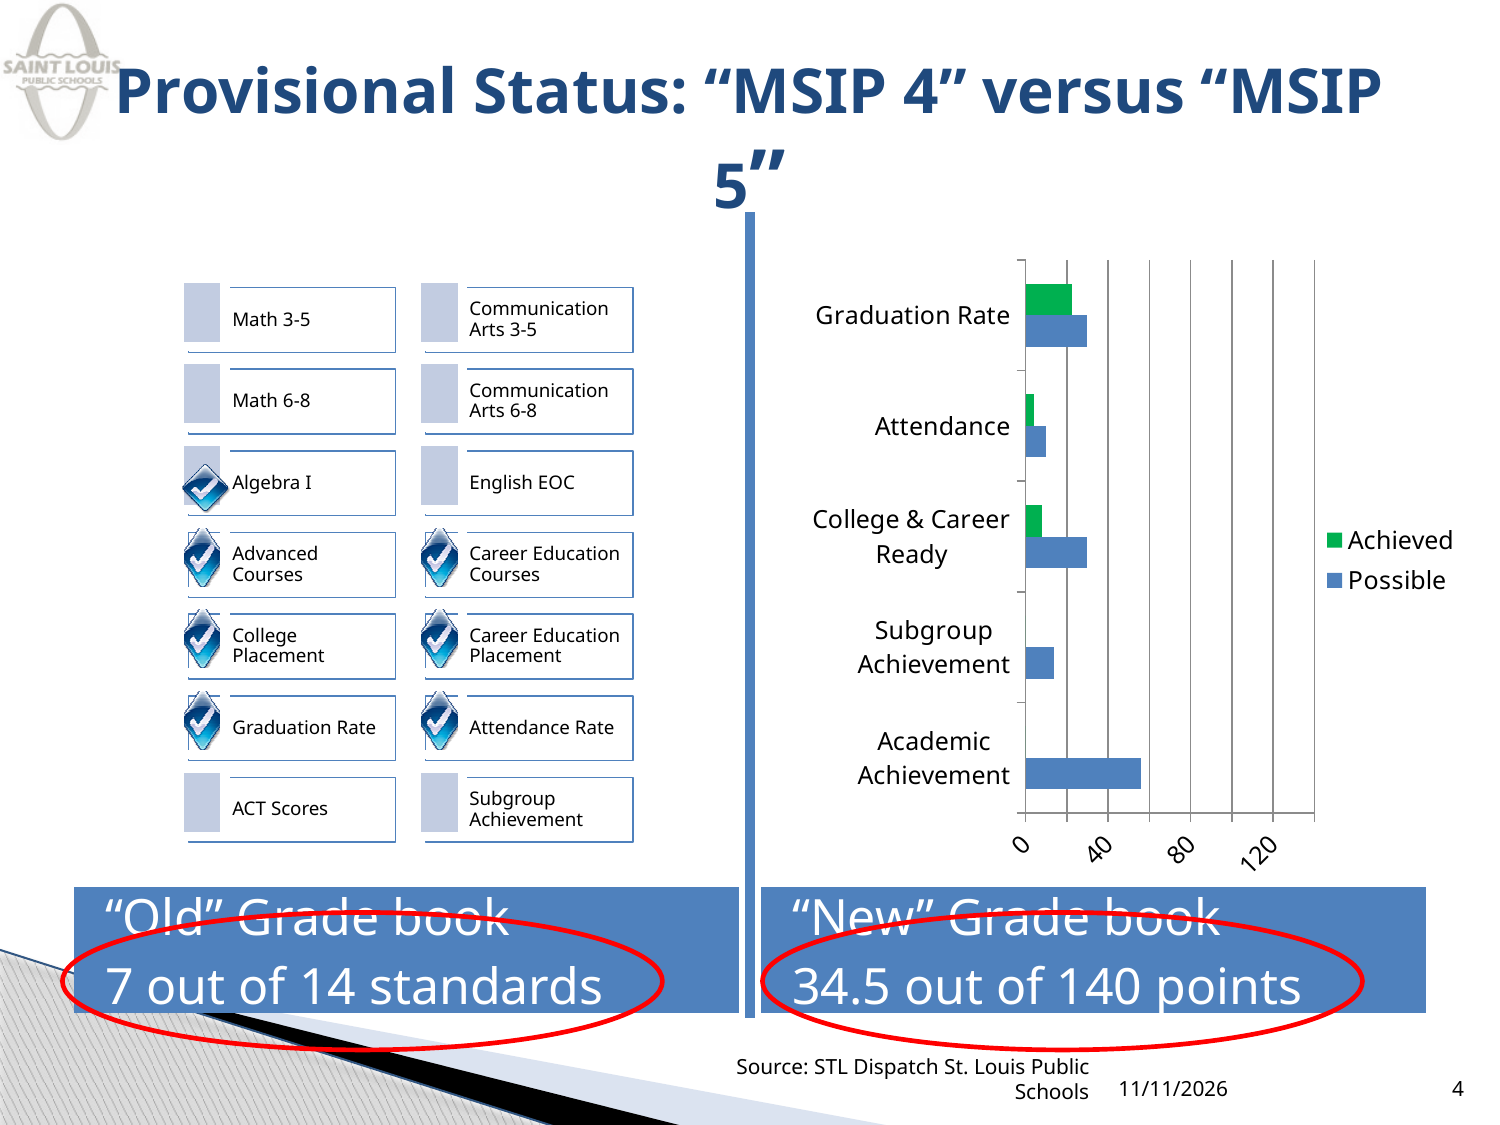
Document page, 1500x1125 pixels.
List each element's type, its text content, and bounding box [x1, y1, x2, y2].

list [74, 236, 738, 884]
slide_number 4 [1418, 1051, 1479, 1112]
text_box [757, 907, 1367, 1055]
footer Source: STL Dispatch St. Louis Public Schools [718, 1051, 1105, 1112]
picture [179, 462, 231, 513]
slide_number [1105, 1051, 1418, 1112]
list “New” Grade book 34.5 out of 140 points [761, 895, 1426, 1013]
list “Old” Grade book 7 out of 14 standards [74, 894, 739, 1013]
text_box [57, 907, 667, 1055]
title Provisional Status: “MSIP 4” versus “MSIP 5” [75, 44, 1425, 233]
chart [761, 236, 1476, 884]
